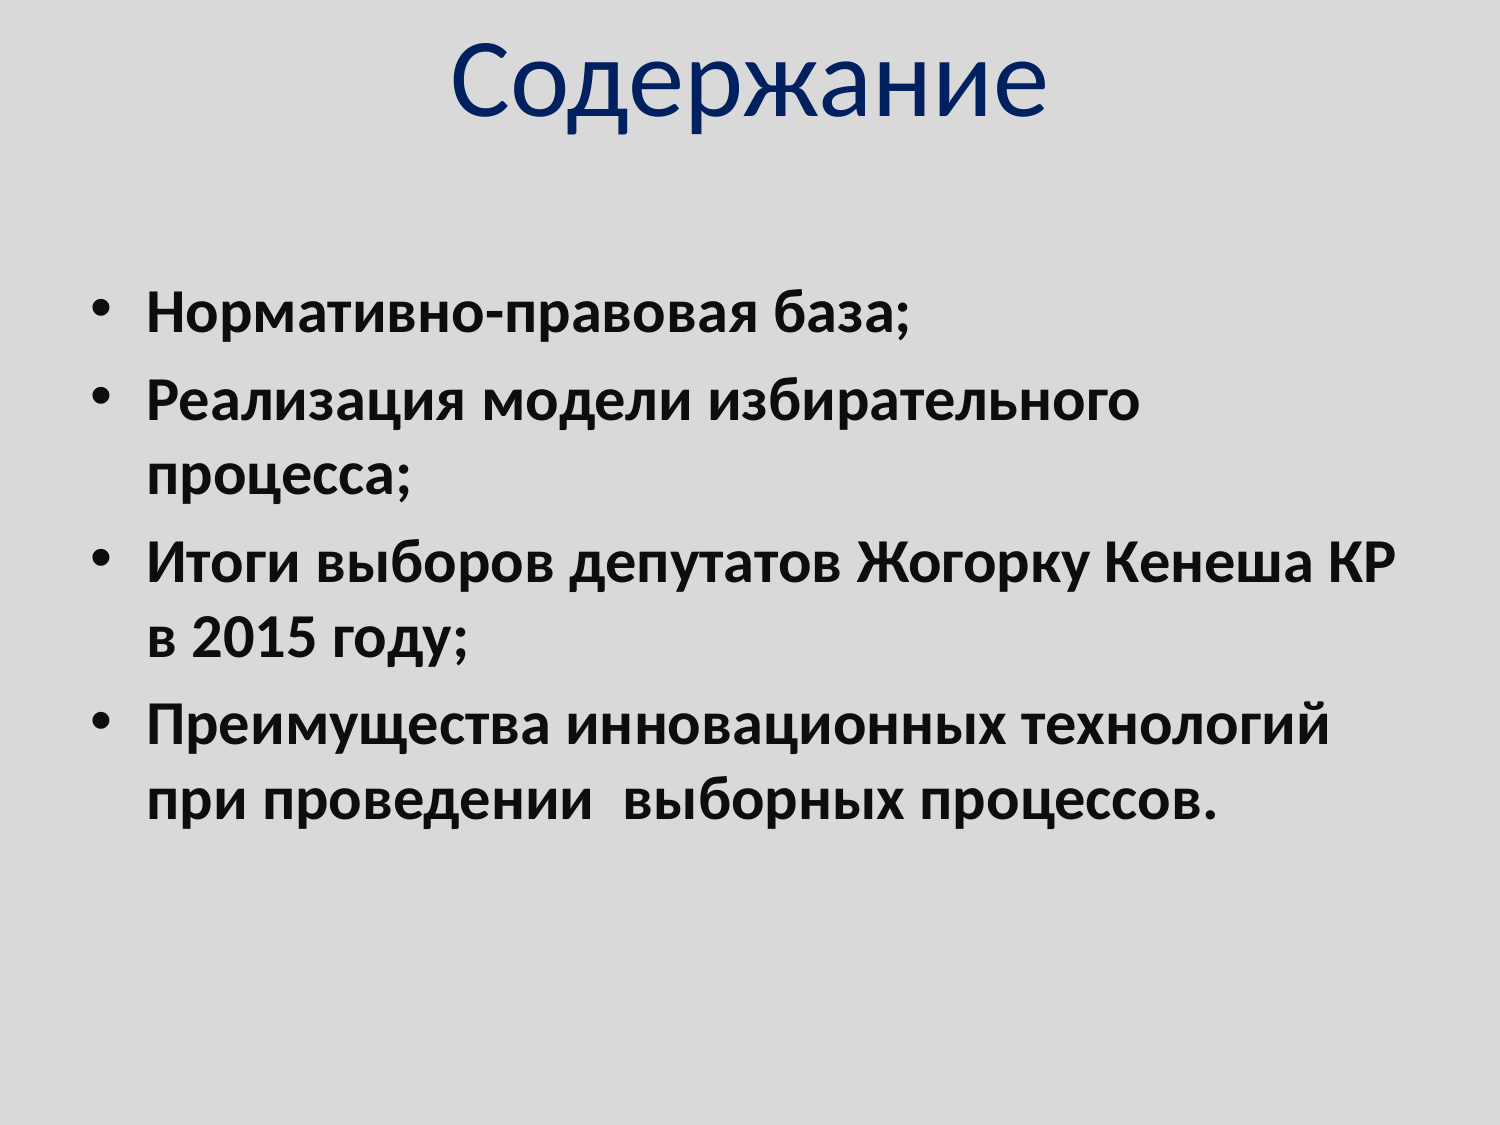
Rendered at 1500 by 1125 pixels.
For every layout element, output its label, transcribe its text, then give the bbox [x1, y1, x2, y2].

list Нормативно-правовая база; Реализация модели избирательного процесса; Итоги выборов депутатов Жогорку Кенеша КР в 2015 году; Преимущества инновационных технологий при проведении выборных процессов. [75, 262, 1425, 1005]
title Содержание [75, 45, 1425, 233]
